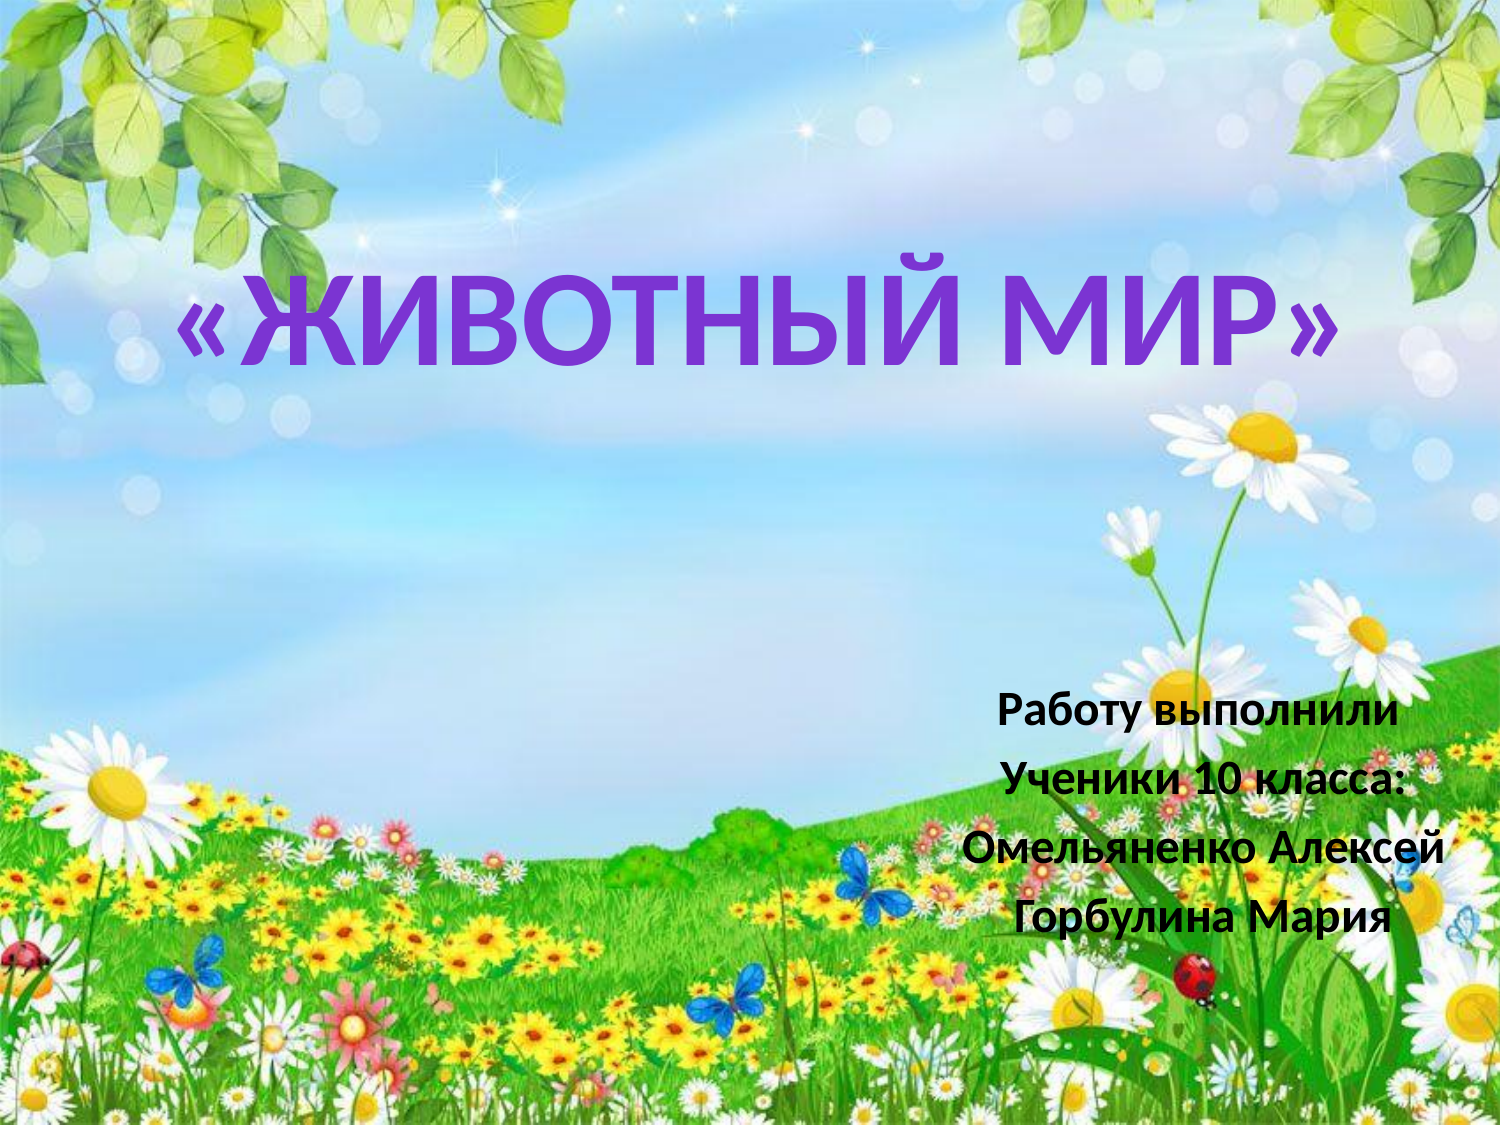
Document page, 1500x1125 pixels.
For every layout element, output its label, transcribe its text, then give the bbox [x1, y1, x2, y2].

text_box «Животный мир» [152, 219, 1371, 400]
subtitle Работу выполнили Ученики 10 класса: Омельяненко Алексей Горбулина Мария [938, 668, 1470, 957]
picture [0, 0, 1500, 1125]
